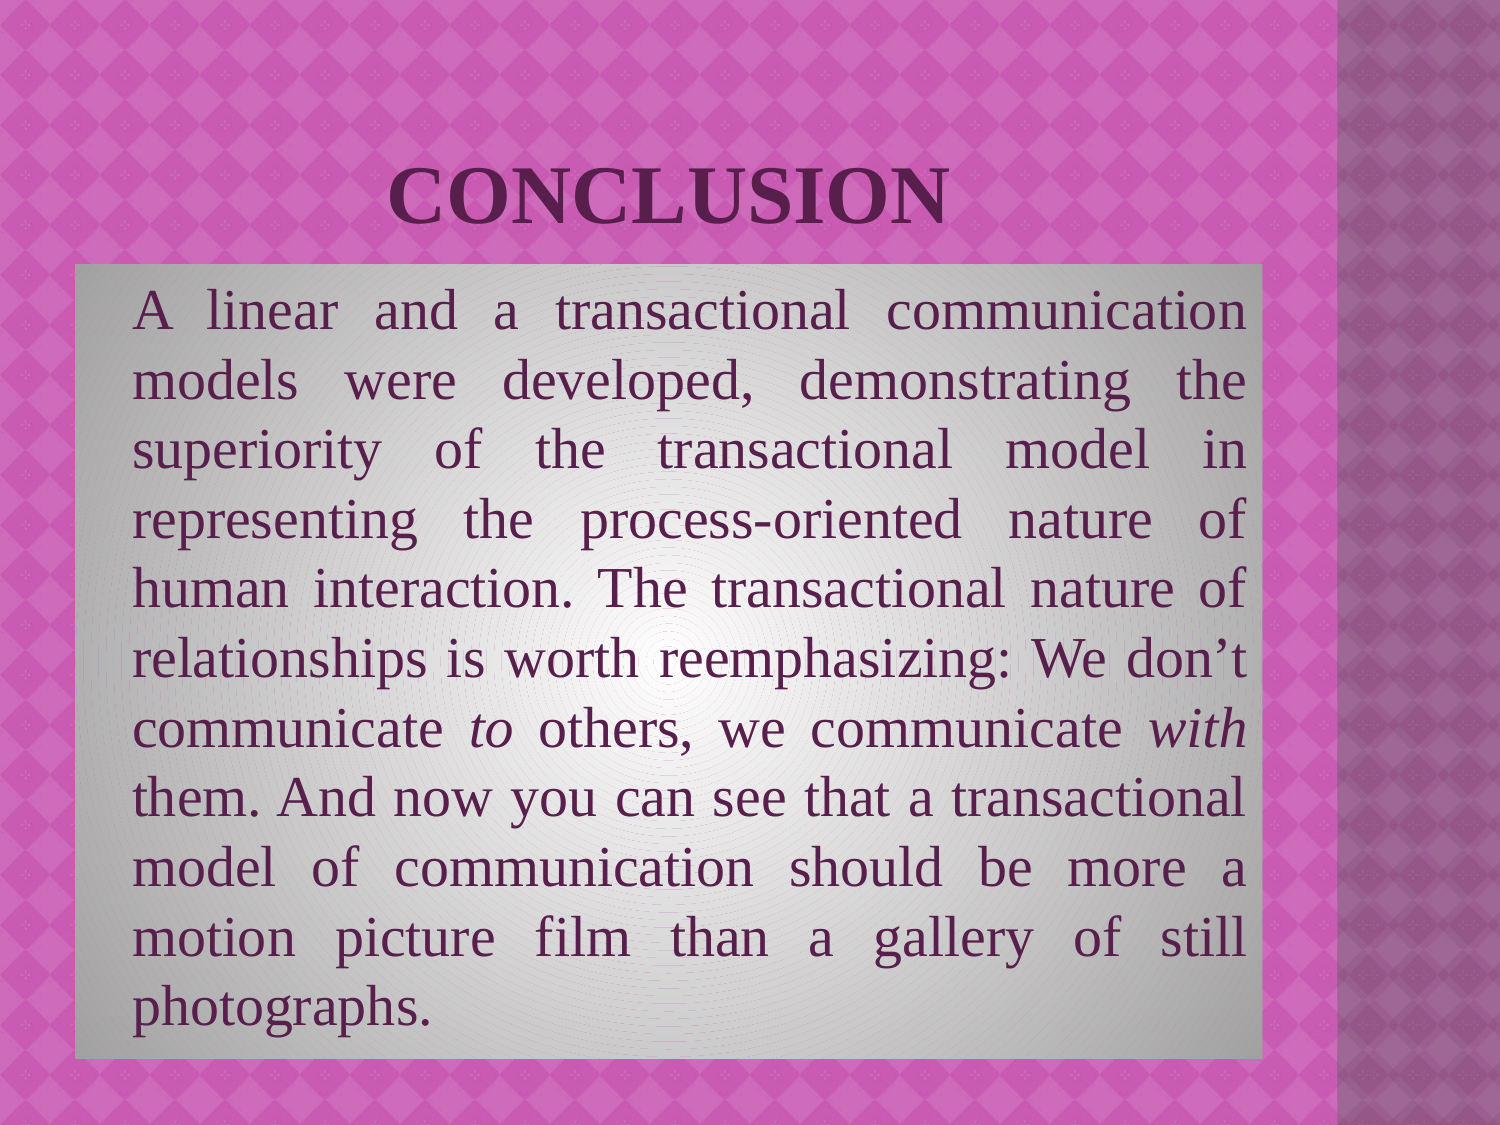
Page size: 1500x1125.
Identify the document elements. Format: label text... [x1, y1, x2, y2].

list A linear and a transactional communication models were developed, demonstrating the superiority of the transactional model in representing the process-oriented nature of human interaction. The transactional nature of relationships is worth reemphasizing: We don’t communicate to others, we communicate with them. And now you can see that a transactional model of communication should be more a motion picture film than a gallery of still photographs. [75, 264, 1263, 1059]
title conclusion [75, 52, 1263, 240]
